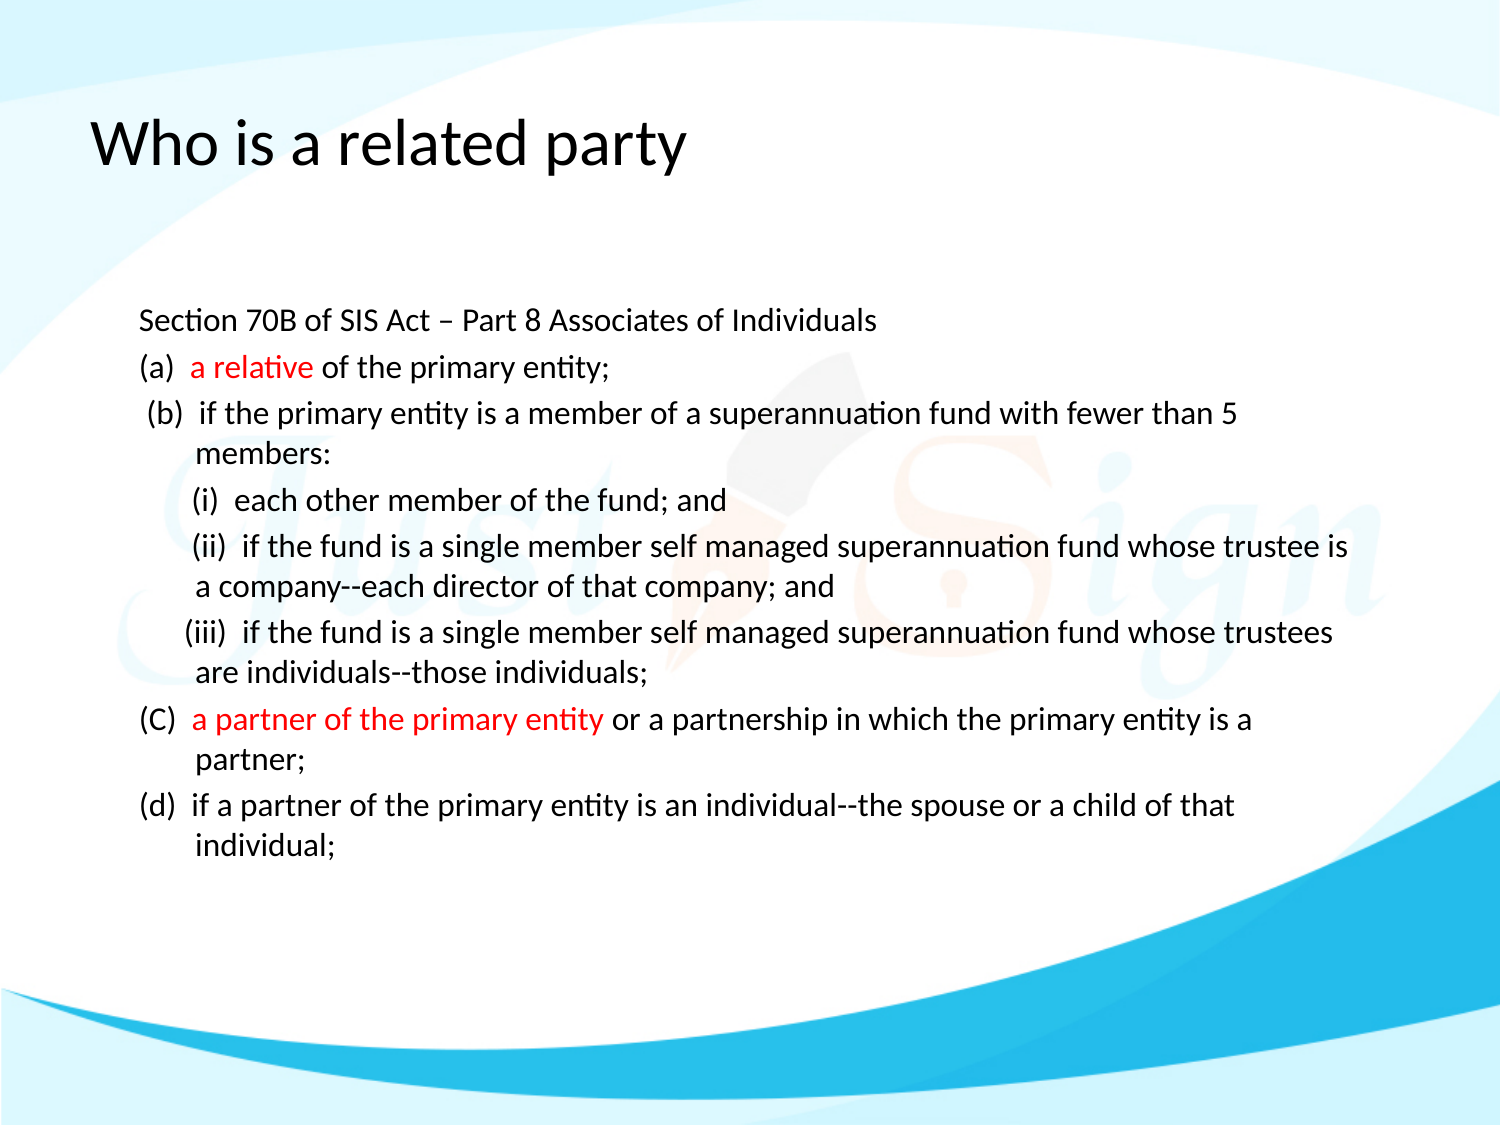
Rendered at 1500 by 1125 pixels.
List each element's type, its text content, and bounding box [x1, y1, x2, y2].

title Who is a related party [75, 45, 1425, 233]
list Section 70B of SIS Act – Part 8 Associates of Individuals (a) a relative of the primary entity; (b) if the primary entity is a member of a superannuation fund with fewer than 5 members: (i) each other member of the fund; and (ii) if the fund is a single member self managed superannuation fund whose trustee is a company--each director of that company; and (iii) if the fund is a single member self managed superannuation fund whose trustees are individuals--those individuals; (C) a partner of the primary entity or a partnership in which the primary entity is a partner; (d) if a partner of the primary entity is an individual--the spouse or a child of that individual; [123, 290, 1386, 962]
picture [0, 0, 1500, 1125]
